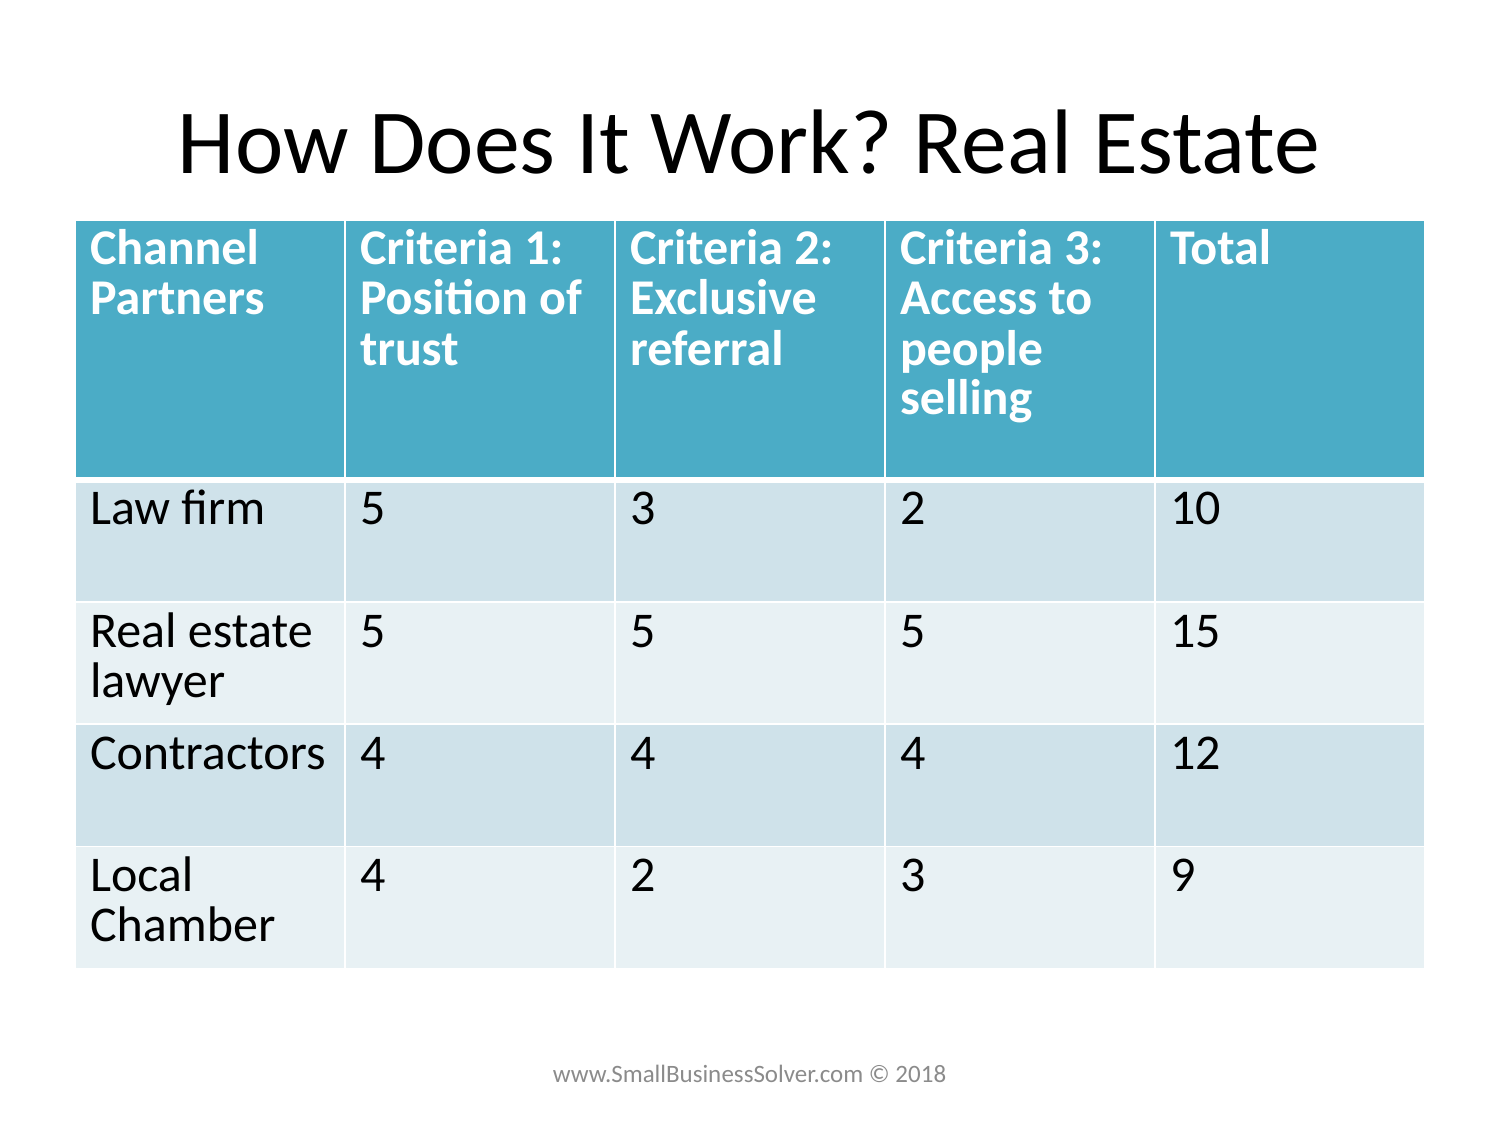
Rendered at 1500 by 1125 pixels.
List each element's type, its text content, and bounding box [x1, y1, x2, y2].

table_cell 15 [1156, 603, 1424, 723]
table_cell 12 [1156, 725, 1424, 846]
title How Does It Work? Real Estate [75, 42, 1425, 231]
table_header Criteria 1: Position of trust [346, 231, 614, 477]
table_cell 2 [616, 847, 884, 968]
table_cell Local Chamber [76, 847, 344, 968]
table_cell 5 [346, 603, 614, 723]
table_header Total [1156, 231, 1424, 477]
table_cell 4 [616, 725, 884, 846]
table_cell 5 [346, 483, 614, 601]
table_cell 3 [616, 483, 884, 601]
table_cell 10 [1156, 483, 1424, 601]
table_cell 5 [886, 603, 1154, 723]
table_cell 9 [1156, 847, 1424, 968]
table_cell Real estate lawyer [76, 603, 344, 723]
table_cell 4 [346, 725, 614, 846]
table_cell 3 [886, 847, 1154, 968]
footer www.SmallBusinessSolver.com © 2018 [512, 1042, 988, 1103]
table_cell 4 [346, 847, 614, 968]
table_cell 2 [886, 483, 1154, 601]
table_header Criteria 3: Access to people selling [886, 231, 1154, 477]
table_header Criteria 2: Exclusive referral [616, 231, 884, 477]
table_header Channel Partners [76, 231, 344, 477]
table_cell Law firm [76, 483, 344, 601]
table_cell 5 [616, 603, 884, 723]
table_cell 4 [886, 725, 1154, 846]
table_cell Contractors [76, 725, 344, 846]
